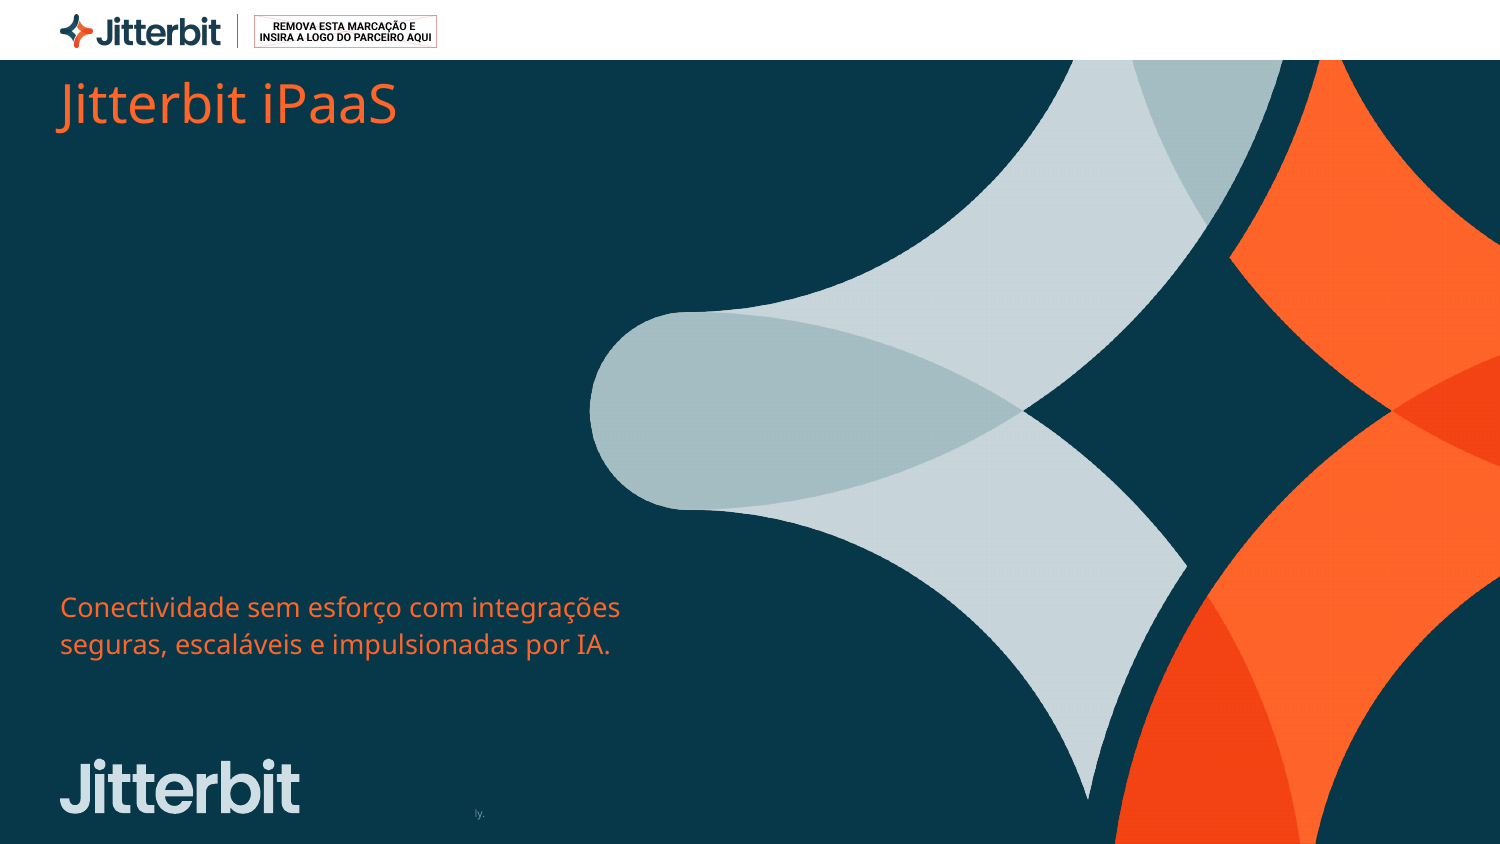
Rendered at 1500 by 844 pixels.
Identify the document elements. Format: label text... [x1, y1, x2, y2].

subtitle Conectividade sem esforço com integrações seguras, escaláveis e impulsionadas por IA. [60, 585, 660, 690]
picture [254, 15, 437, 48]
picture [60, 14, 238, 48]
title Jitterbit iPaaS [60, 60, 854, 503]
picture [588, 60, 1500, 844]
